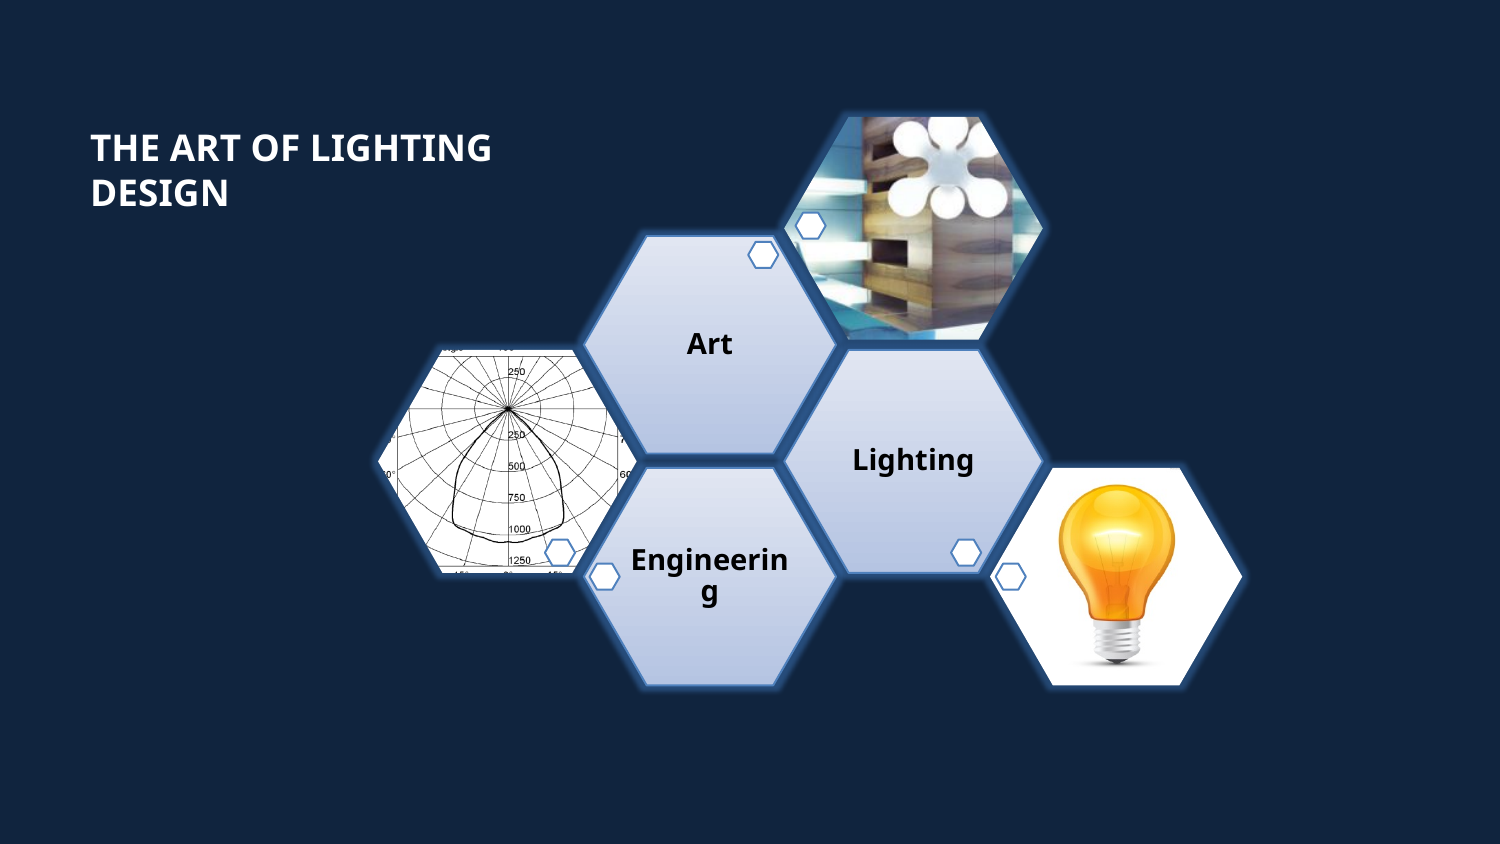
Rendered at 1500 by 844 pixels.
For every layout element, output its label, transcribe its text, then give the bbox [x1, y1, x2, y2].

title The art of Lighting Design [75, 117, 214, 222]
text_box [220, 116, 1400, 686]
